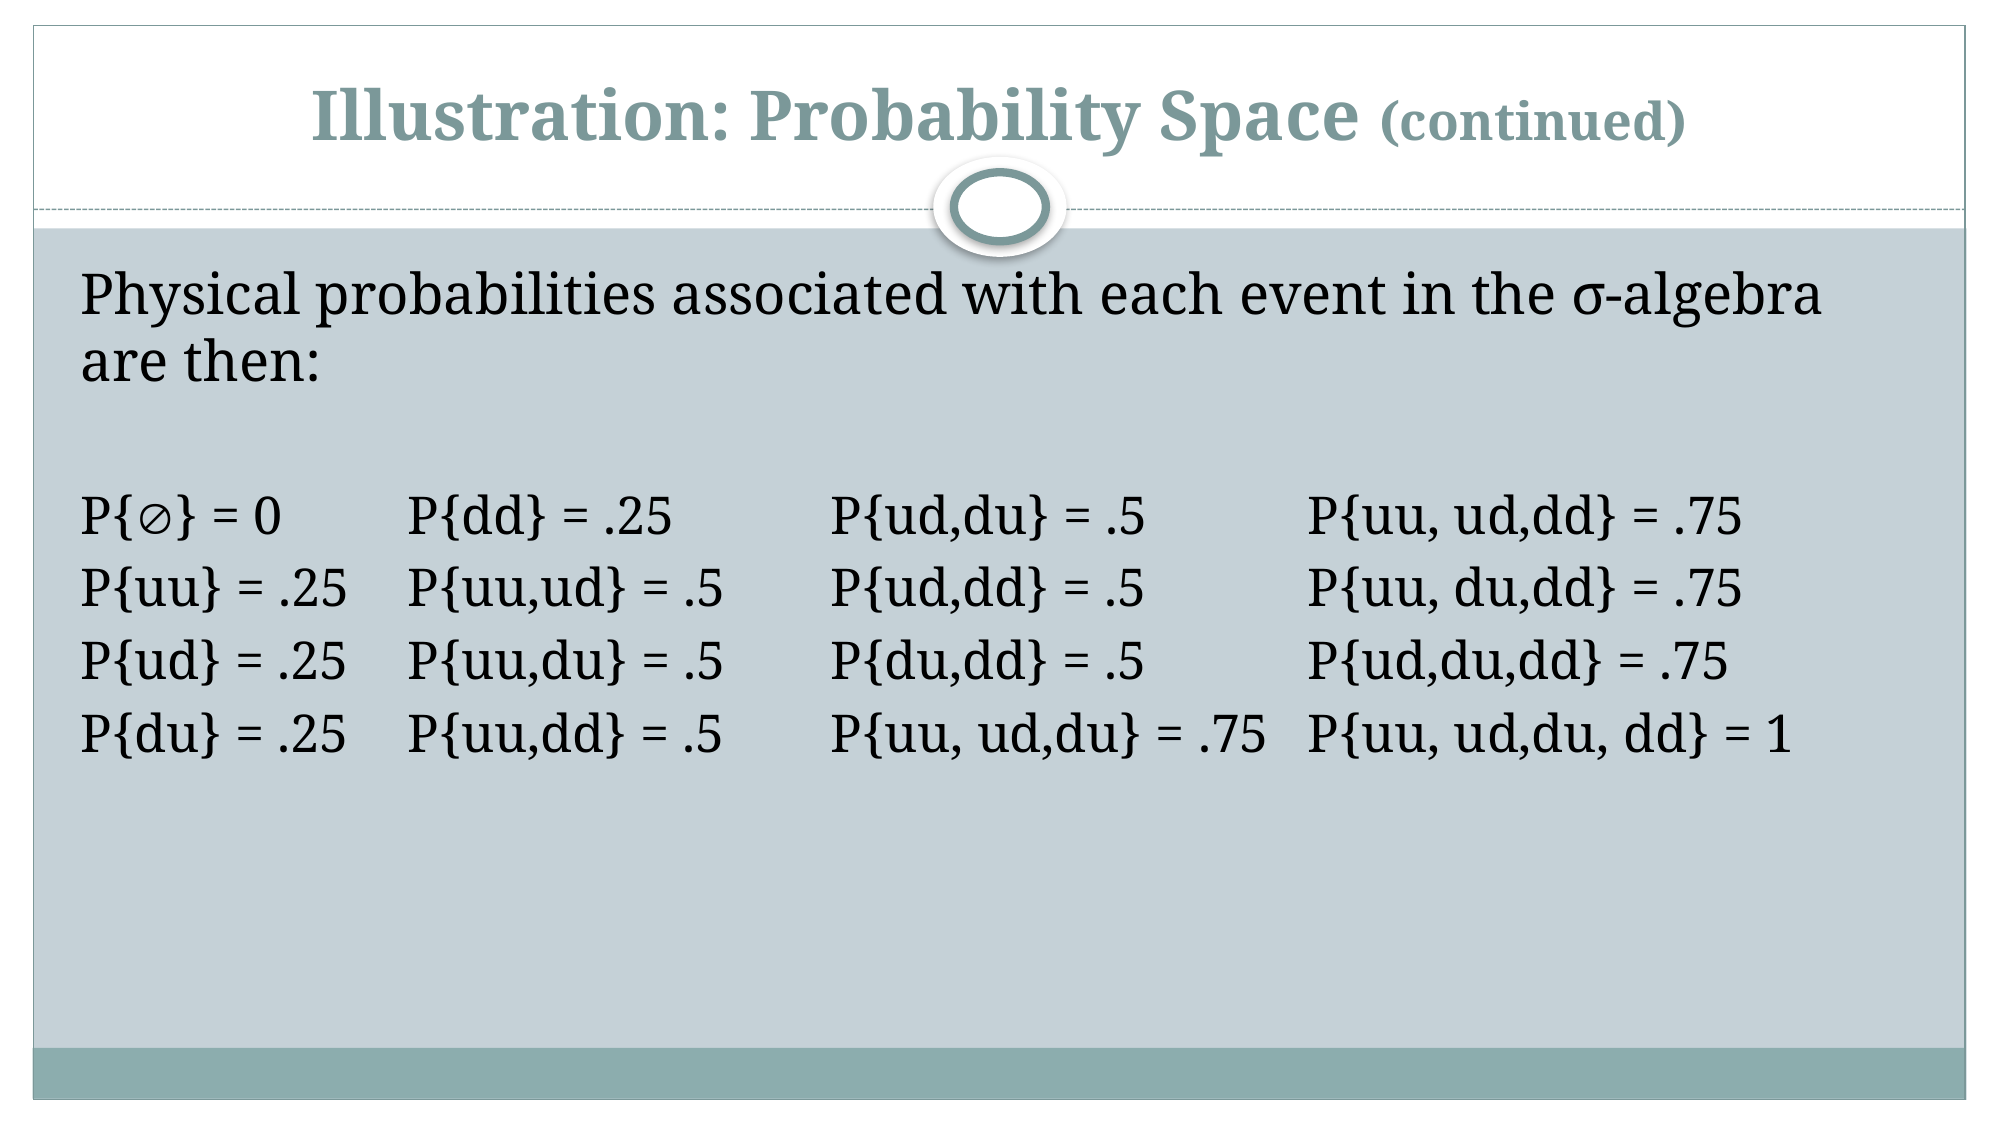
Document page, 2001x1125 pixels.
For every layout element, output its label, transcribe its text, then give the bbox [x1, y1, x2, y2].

title Illustration: Probability Space (continued) [66, 37, 1933, 162]
list Physical probabilities associated with each event in the σ-algebra are then: P{} = 0 P{dd} = .25 P{ud,du} = .5 P{uu, ud,dd} = .75 P{uu} = .25 P{uu,ud} = .5 P{ud,dd} = .5 P{uu, du,dd} = .75 P{ud} = .25 P{uu,du} = .5 P{du,dd} = .5 P{ud,du,dd} = .75 P{du} = .25 P{uu,dd} = .5 P{uu, ud,du} = .75 P{uu, ud,du, dd} = 1 [66, 250, 1926, 1001]
